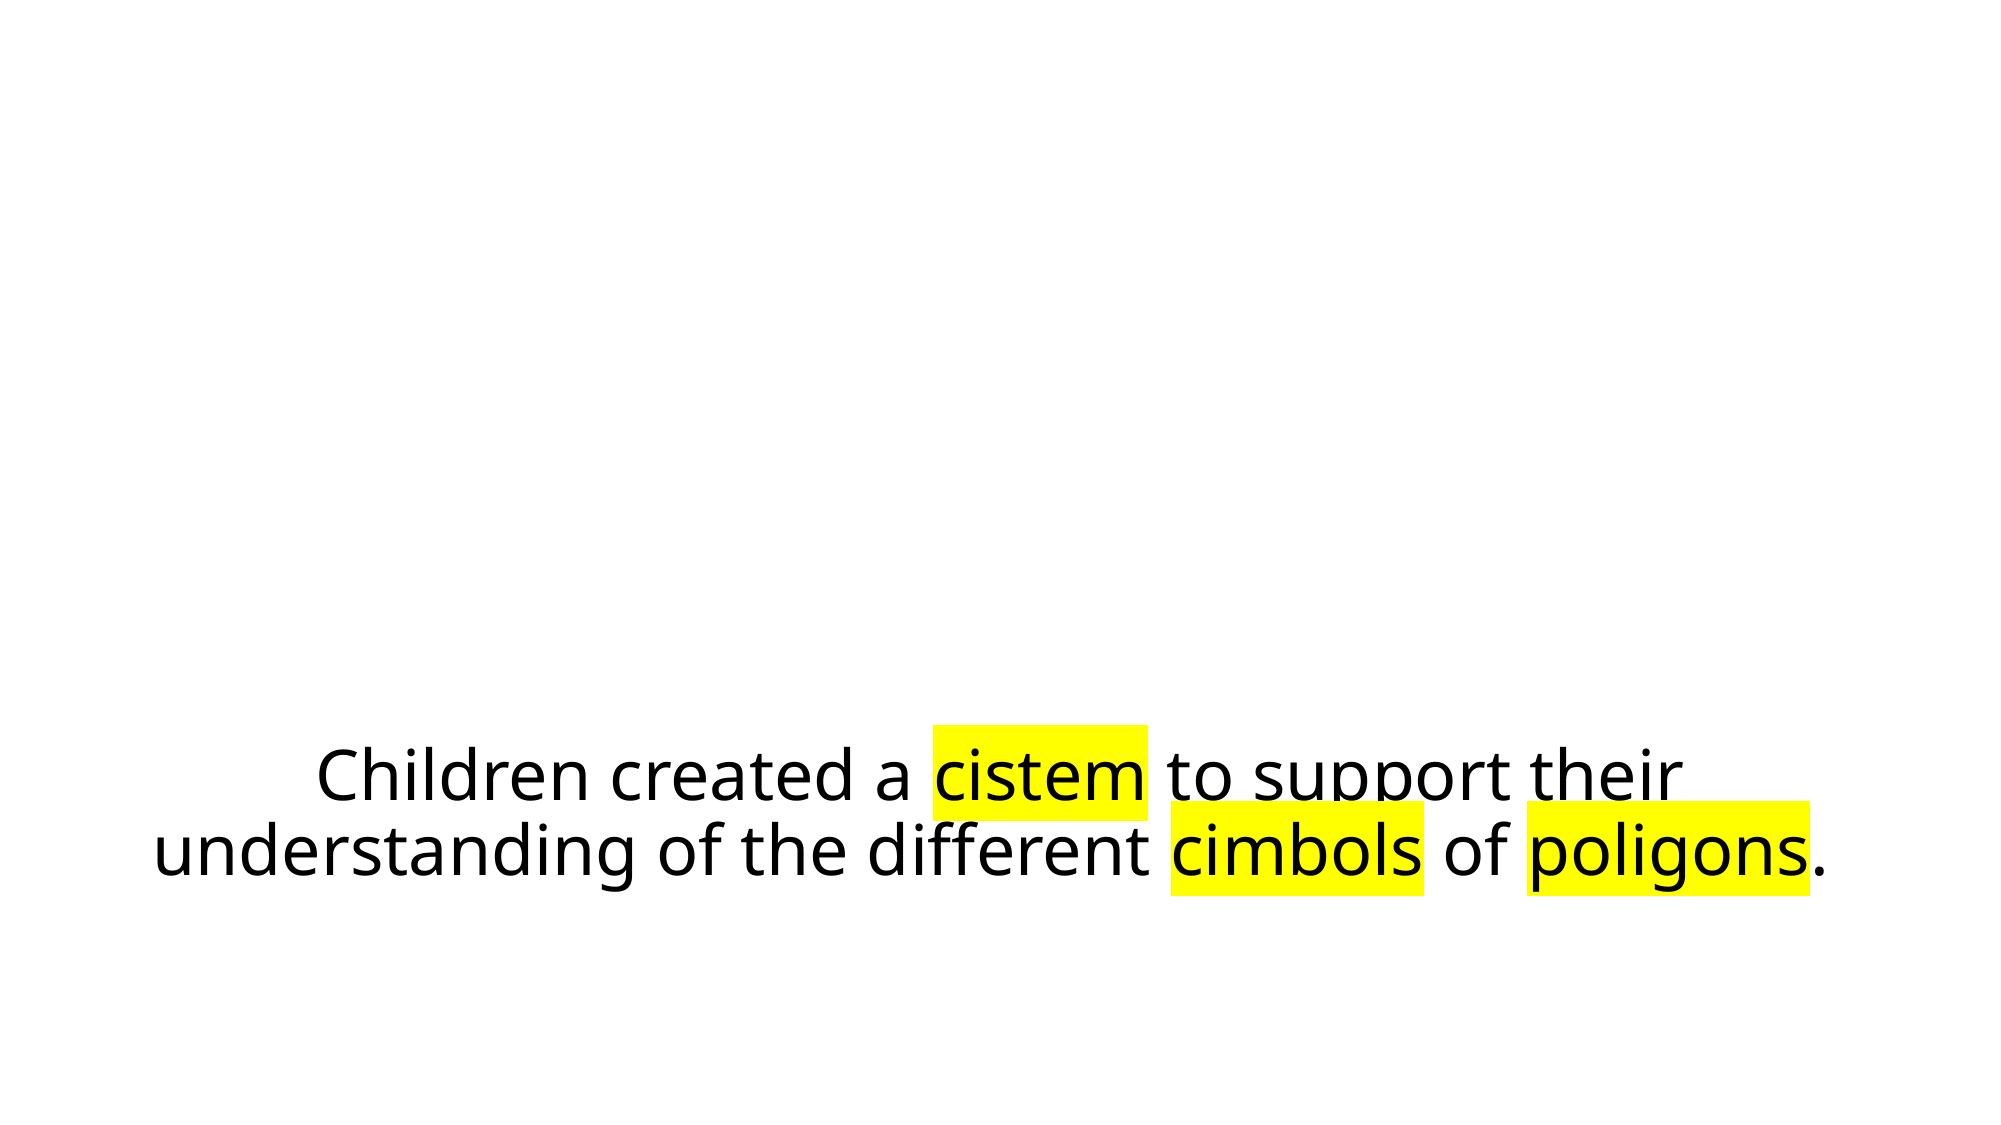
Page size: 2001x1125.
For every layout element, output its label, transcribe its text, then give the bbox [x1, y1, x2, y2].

title Children created a cistem to support their understanding of the different cimbols of poligons. [137, 655, 1863, 899]
